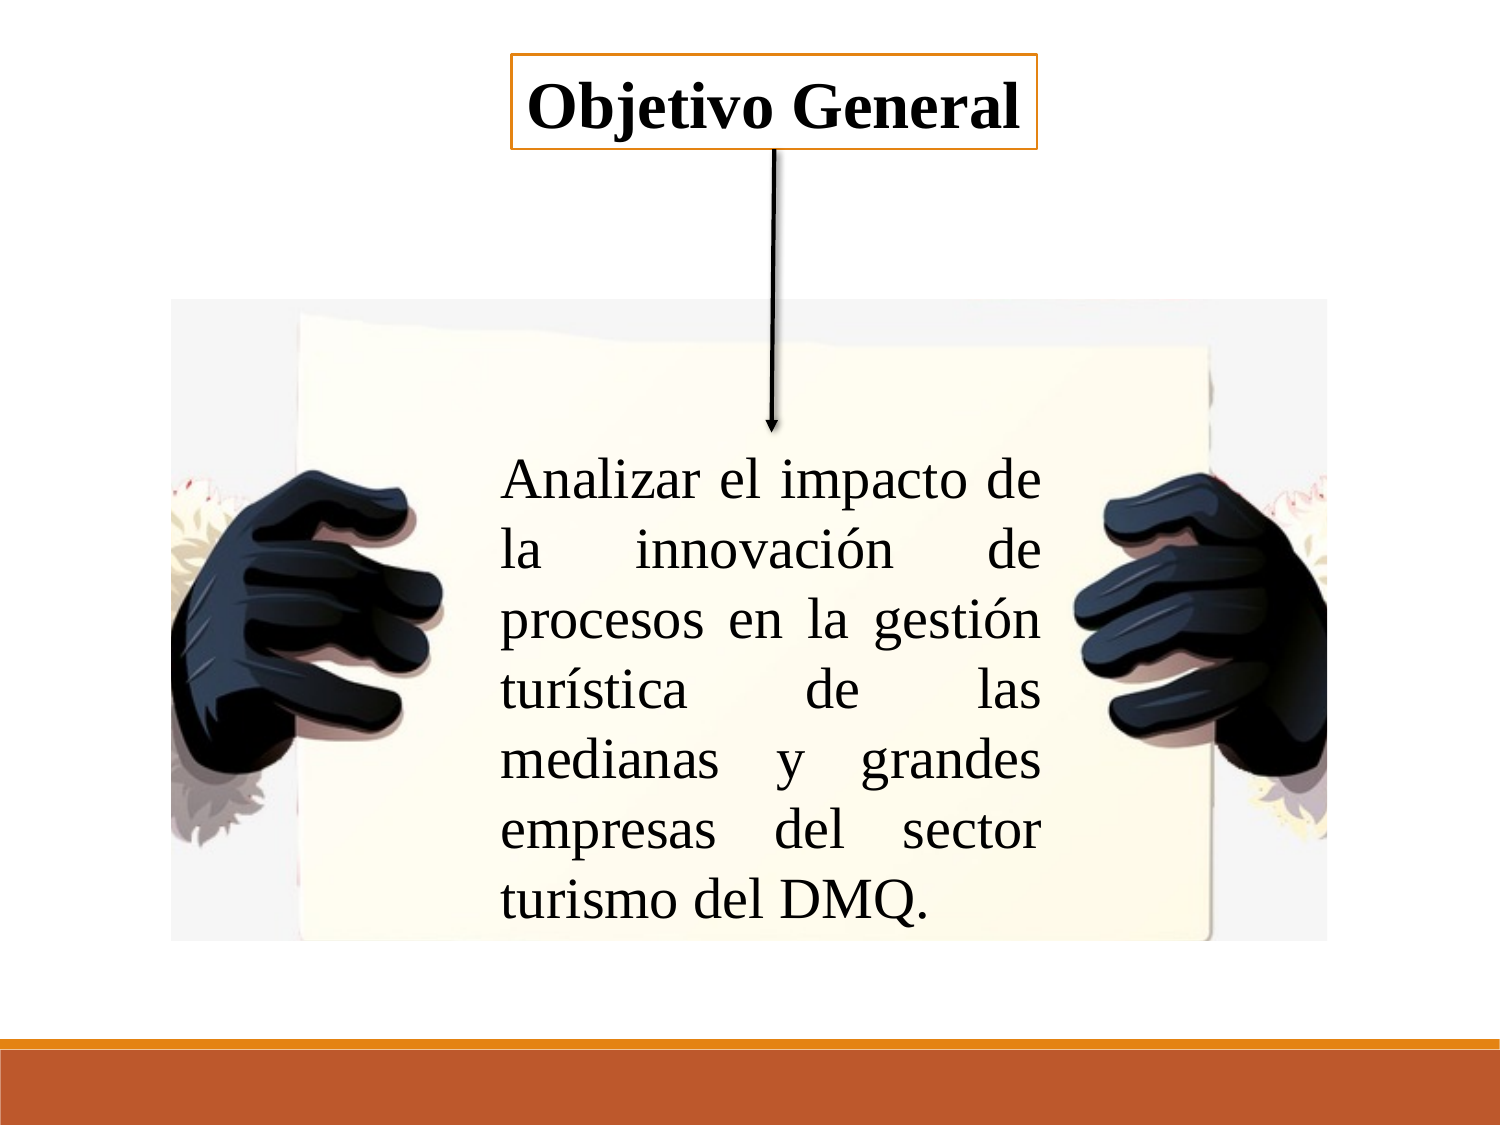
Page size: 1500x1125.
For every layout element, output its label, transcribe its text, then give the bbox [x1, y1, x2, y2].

text_box Objetivo General [510, 53, 1038, 150]
picture [170, 299, 1328, 941]
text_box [771, 149, 775, 433]
